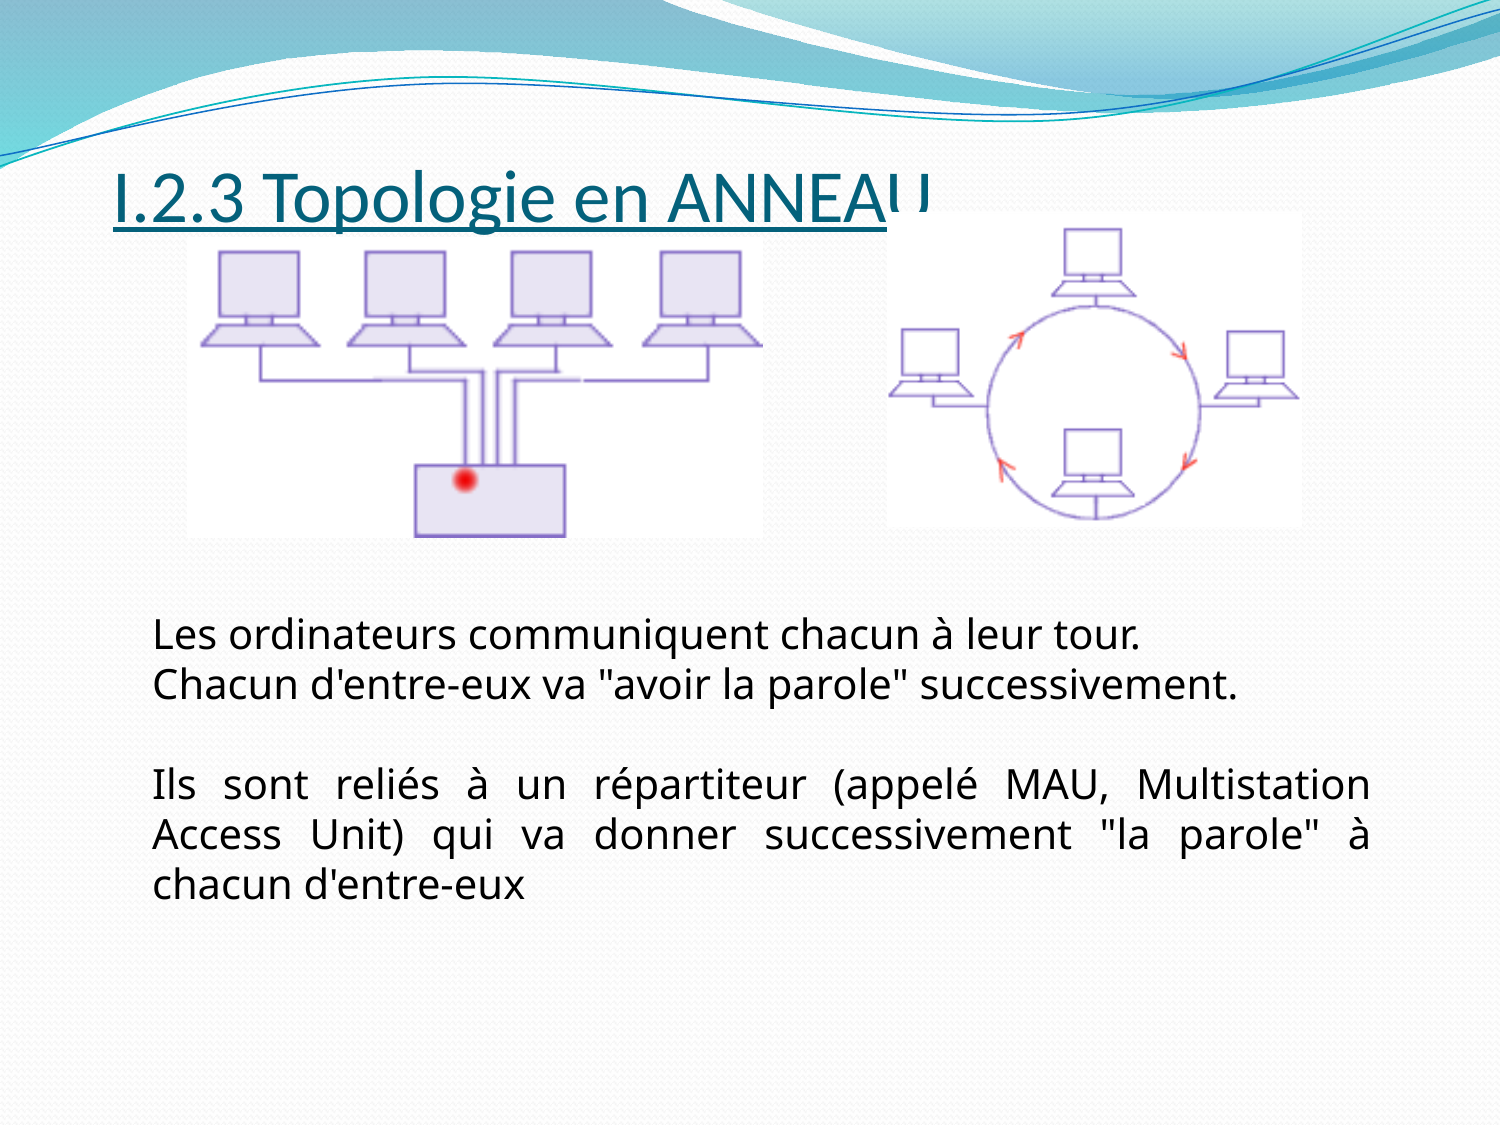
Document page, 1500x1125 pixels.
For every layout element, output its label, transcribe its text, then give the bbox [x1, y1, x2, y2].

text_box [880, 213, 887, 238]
text_box Les ordinateurs communiquent chacun à leur tour. Chacun d'entre-eux va "avoir la parole" successivement. Ils sont reliés à un répartiteur (appelé MAU, Multistation Access Unit) qui va donner successivement "la parole" à chacun d'entre-eux [137, 600, 1387, 965]
picture [187, 237, 763, 539]
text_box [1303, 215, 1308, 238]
picture [887, 212, 1303, 528]
title I.2.3 Topologie en ANNEAU [112, 99, 1388, 238]
